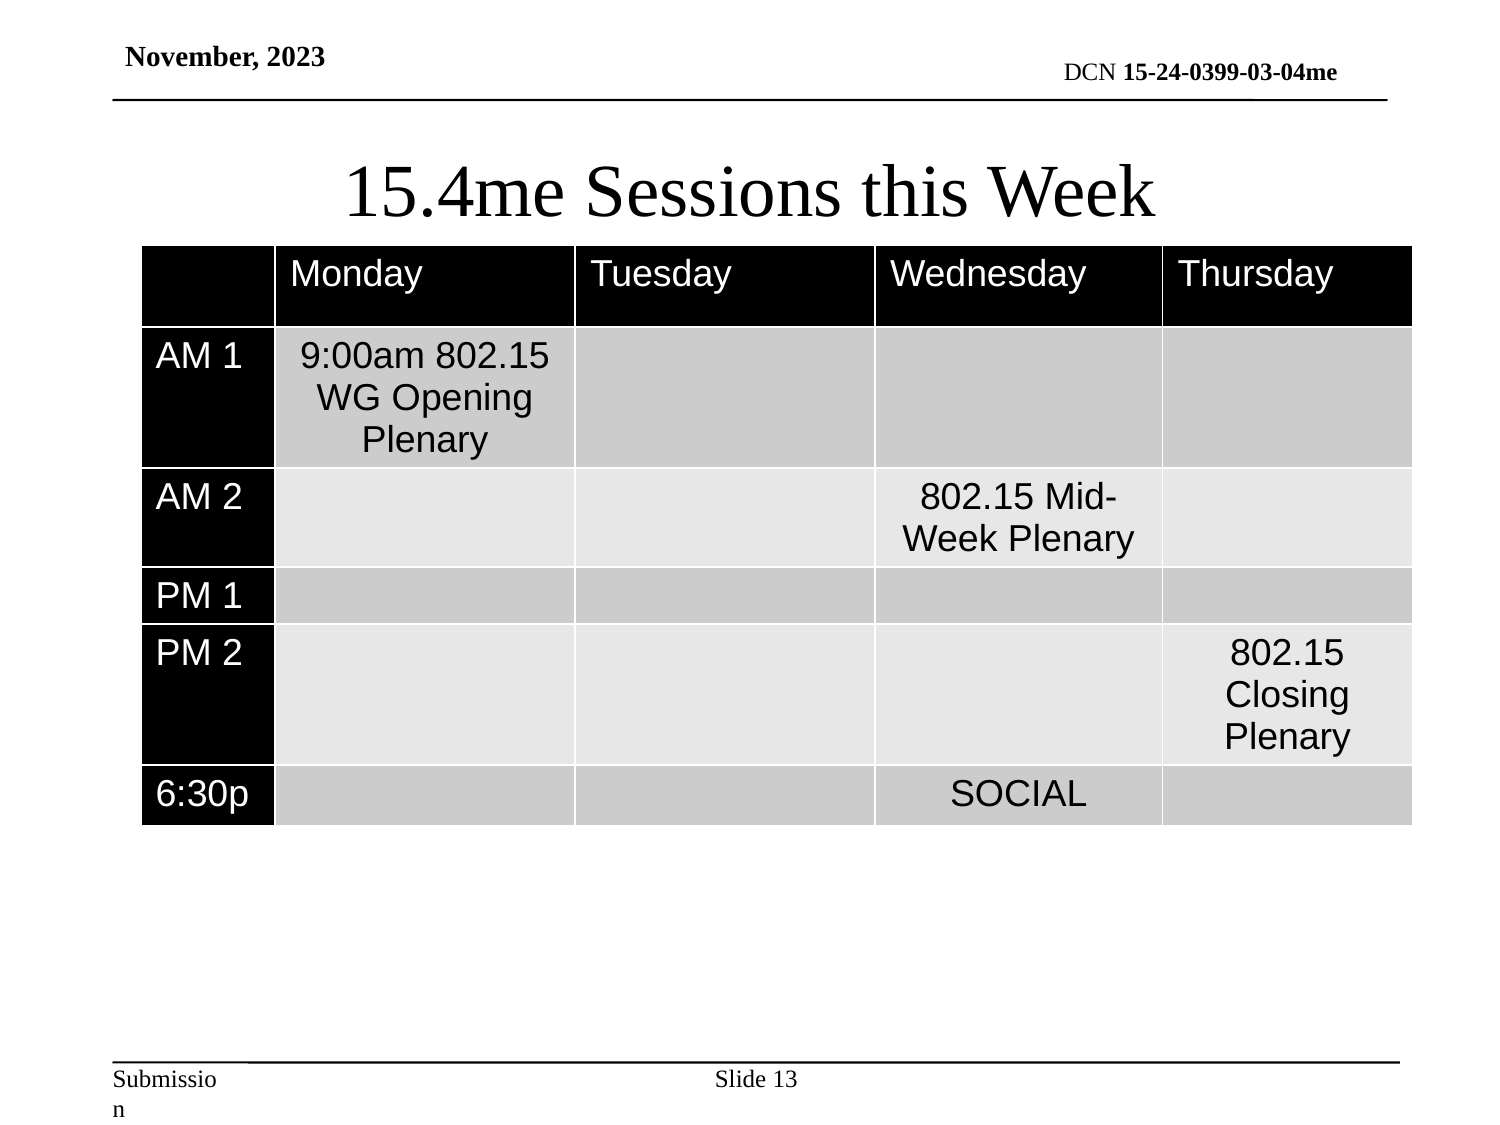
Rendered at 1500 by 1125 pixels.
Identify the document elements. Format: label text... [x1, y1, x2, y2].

table_cell [276, 766, 574, 825]
table_header [142, 246, 274, 326]
table_cell [876, 625, 1162, 764]
table_cell 9:00am 802.15 WG Opening Plenary [276, 328, 574, 467]
slide_number Slide 13 [712, 1062, 800, 1093]
table_cell [1163, 328, 1412, 467]
table_cell [1163, 568, 1412, 623]
title 15.4me Sessions this Week [187, 112, 1313, 239]
table_cell [1163, 766, 1412, 825]
table_cell [876, 328, 1162, 467]
table_cell 6:30p [142, 766, 274, 825]
table_cell [576, 625, 874, 764]
table_cell 802.15 Mid-Week Plenary [876, 469, 1162, 566]
table_cell [576, 766, 874, 825]
table_cell AM 1 [142, 328, 274, 467]
table_cell [576, 568, 874, 623]
table_cell [576, 328, 874, 467]
table_cell SOCIAL [876, 766, 1162, 825]
table_cell 802.15 Closing Plenary [1163, 625, 1412, 764]
table_cell [276, 469, 574, 566]
table_cell [576, 469, 874, 566]
table_cell AM 2 [142, 469, 274, 566]
table_header Wednesday [876, 246, 1162, 326]
table_header Thursday [1163, 246, 1412, 326]
table_cell [276, 625, 574, 764]
table_cell [876, 568, 1162, 623]
table_cell [276, 568, 574, 623]
table_header Monday [276, 246, 574, 326]
table_cell [1163, 469, 1412, 566]
table_header Tuesday [576, 246, 874, 326]
table_cell PM 1 [142, 568, 274, 623]
table_cell PM 2 [142, 625, 274, 764]
